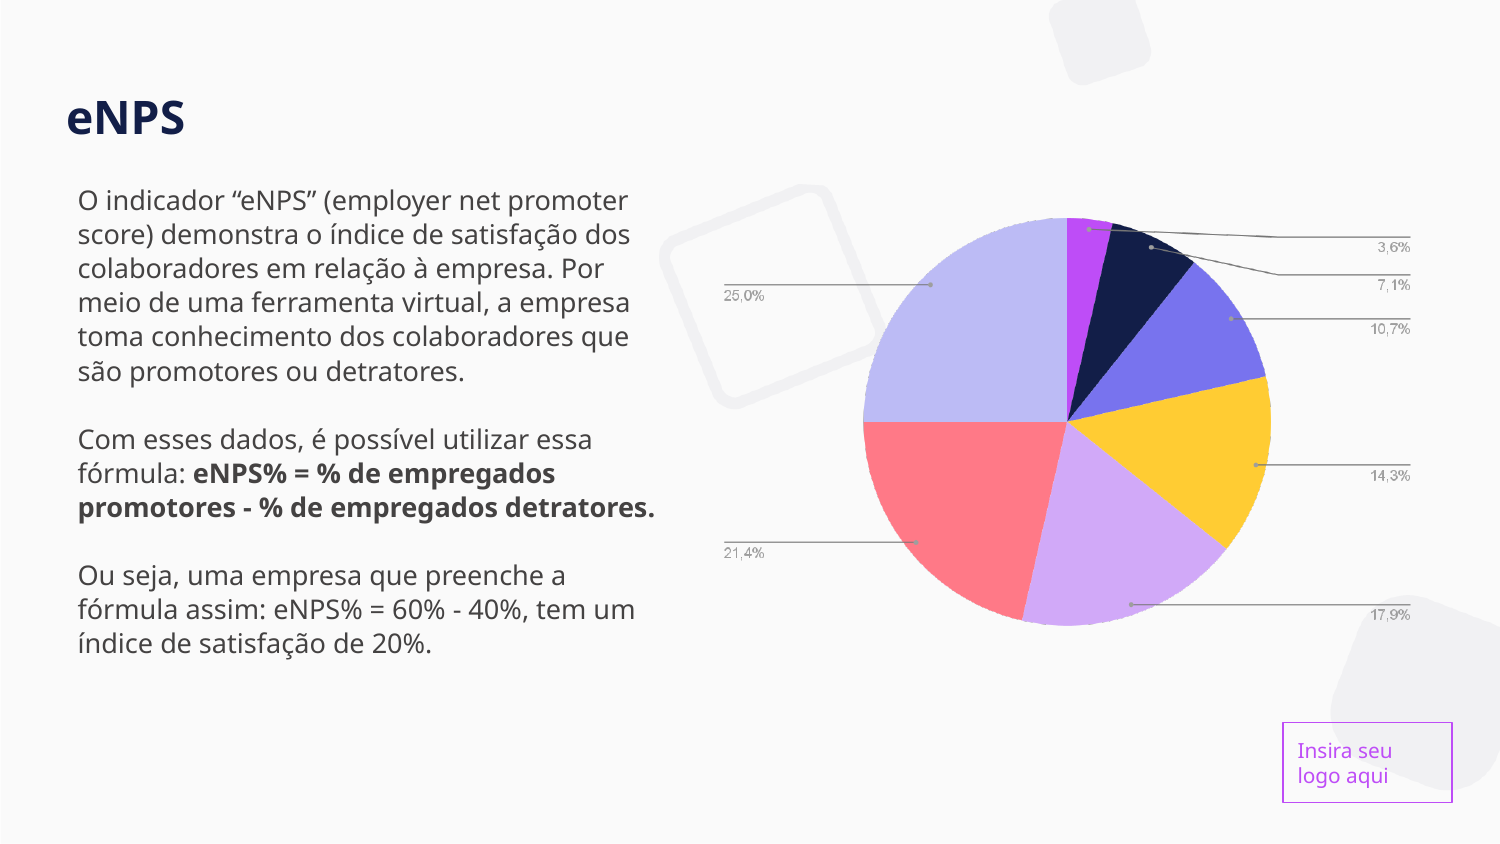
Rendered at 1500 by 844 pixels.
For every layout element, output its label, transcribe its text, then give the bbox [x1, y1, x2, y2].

list O indicador “eNPS” (employer net promoter score) demonstra o índice de satisfação dos colaboradores em relação à empresa. Por meio de uma ferramenta virtual, a empresa toma conhecimento dos colaboradores que são promotores ou detratores. Com esses dados, é possível utilizar essa fórmula: eNPS% = % de empregados promotores - % de empregados detratores. Ou seja, uma empresa que preenche a fórmula assim: eNPS% = 60% - 40%, tem um índice de satisfação de 20%. [62, 166, 686, 730]
title eNPS [51, 72, 1449, 167]
text_box Insira seu logo aqui [1282, 722, 1452, 803]
picture [0, 0, 1500, 844]
